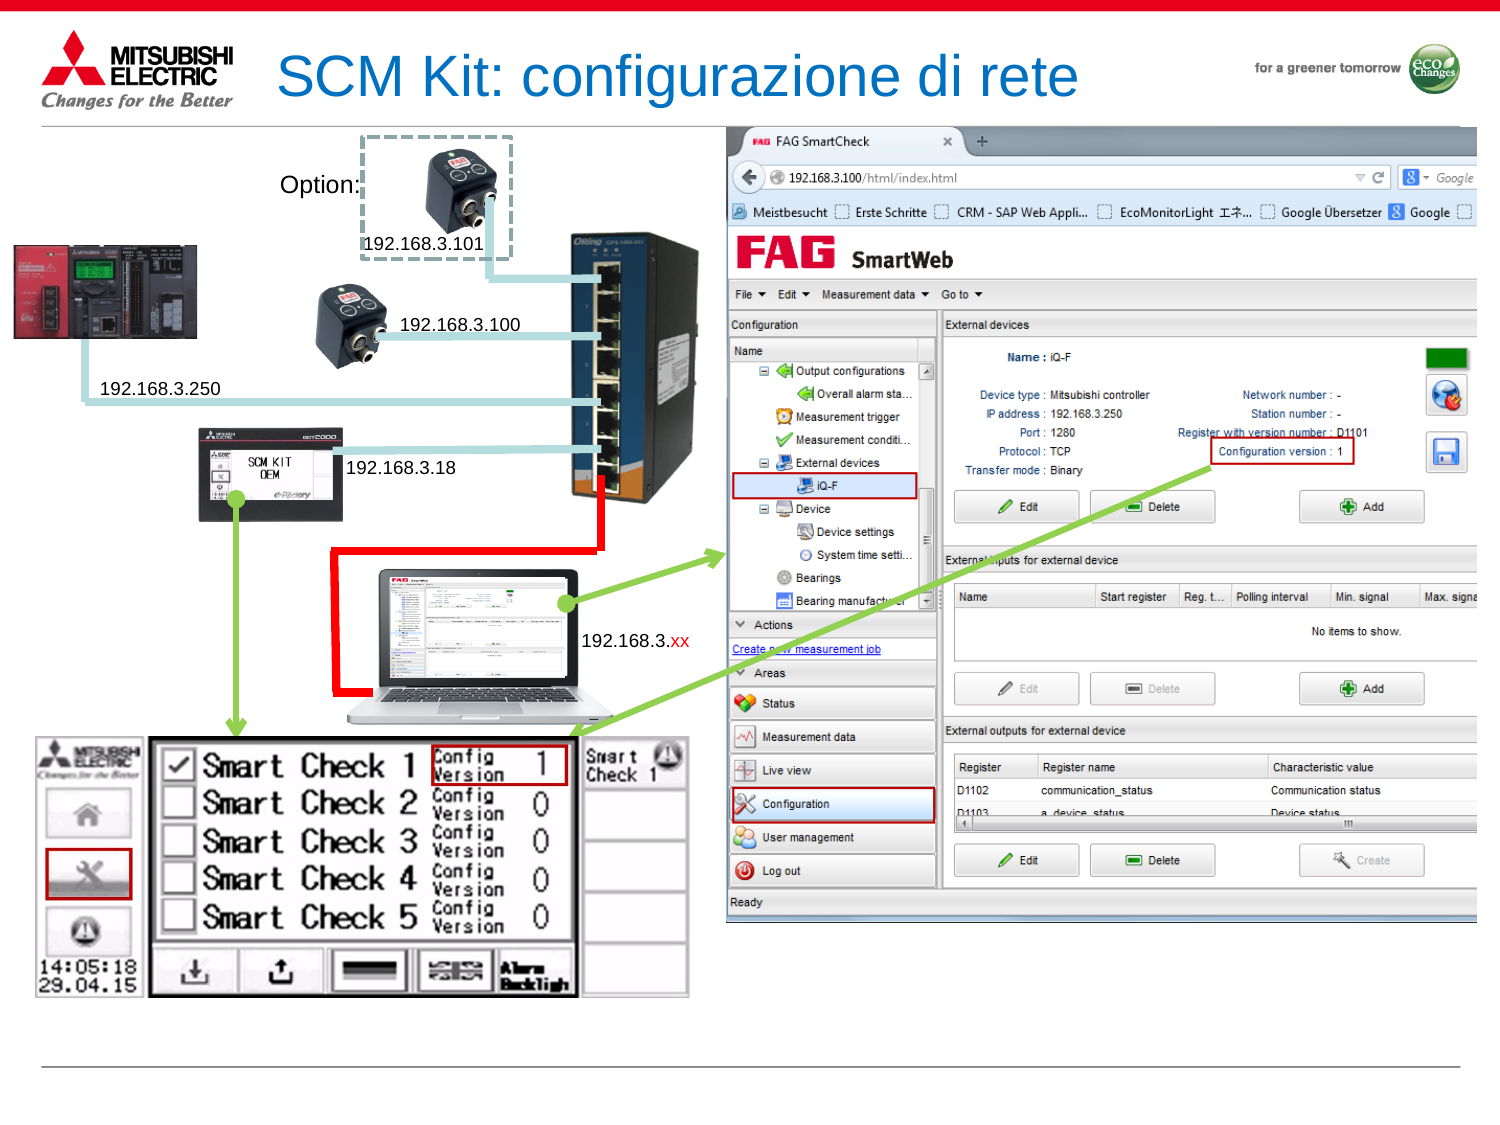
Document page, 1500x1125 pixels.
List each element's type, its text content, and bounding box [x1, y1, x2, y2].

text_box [566, 553, 727, 604]
text_box 192.168.3.250 [90, 369, 236, 401]
text_box 192.168.3.100 [404, 305, 480, 334]
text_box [196, 426, 344, 523]
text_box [323, 550, 561, 734]
text_box Option: [265, 161, 376, 207]
text_box SCM Kit: configurazione di rete [261, 23, 1236, 123]
picture [0, 0, 1500, 1125]
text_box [566, 467, 1211, 740]
text_box 192.168.3.18 [348, 459, 471, 487]
text_box 192.168.3.101 [348, 224, 480, 262]
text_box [333, 558, 337, 692]
text_box [360, 135, 513, 261]
